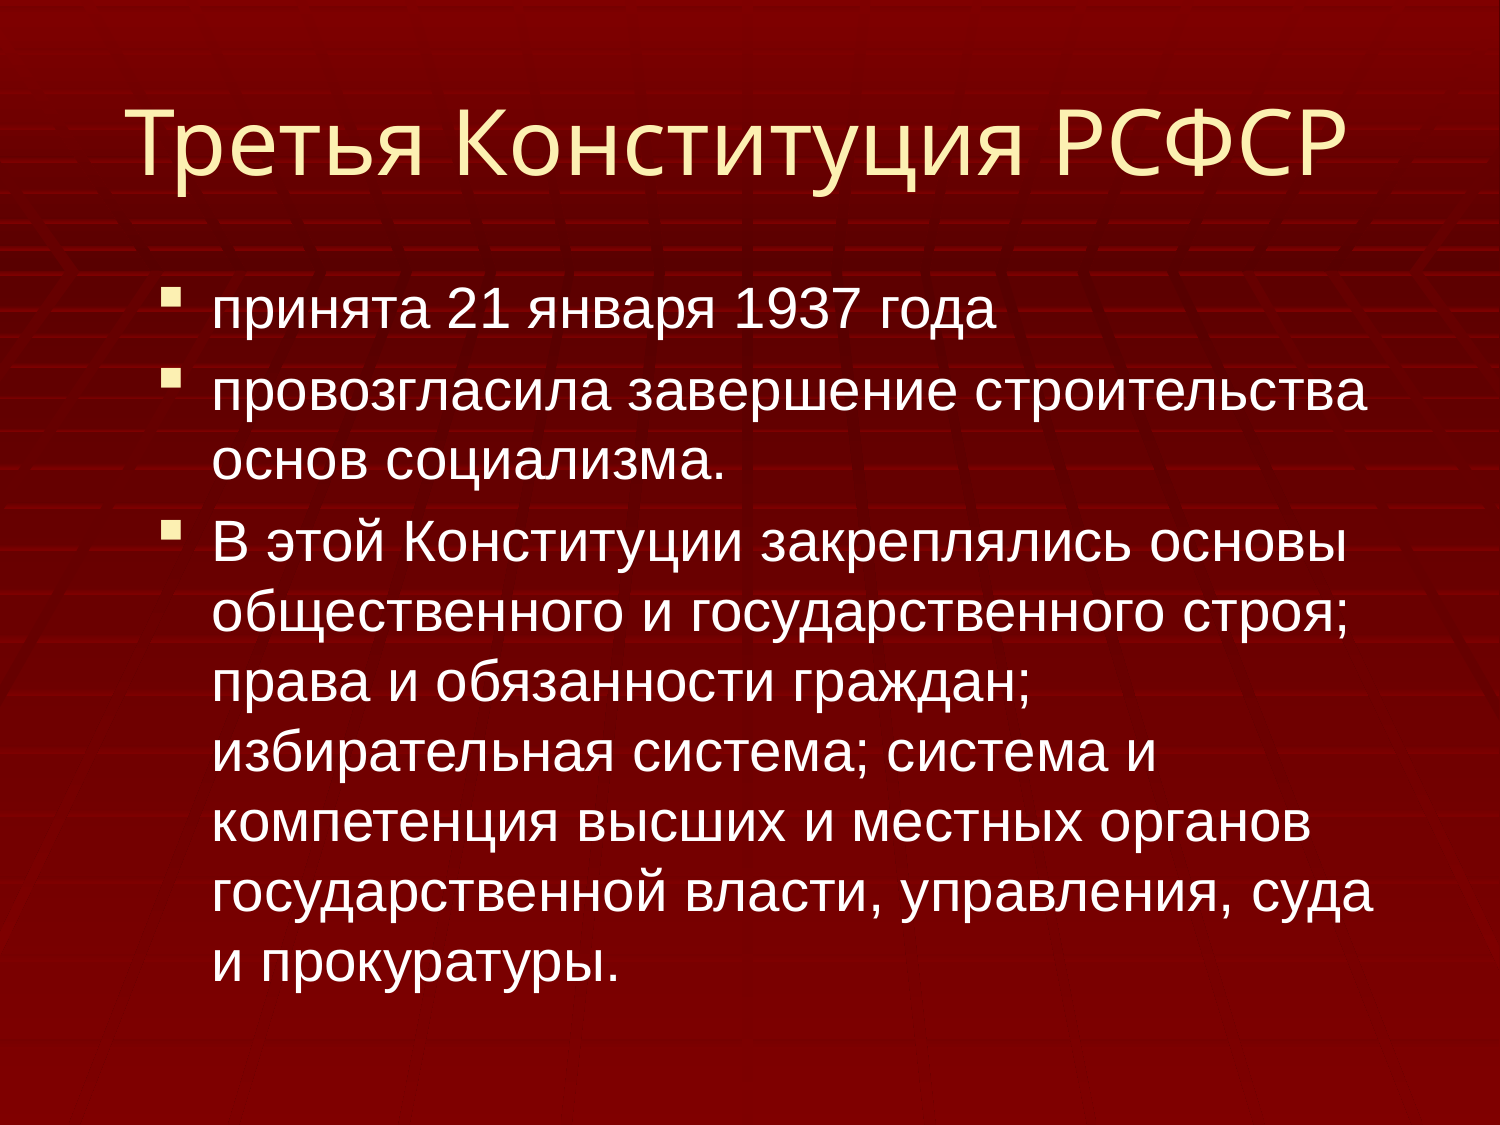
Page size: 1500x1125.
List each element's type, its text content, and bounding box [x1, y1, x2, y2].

list принята 21 января 1937 года провозгласила завершение строительства основ социализма. В этой Конституции закреплялись основы общественного и государственного строя; права и обязанности граждан; избирательная система; система и компетенция высших и местных органов государственной власти, управления, суда и прокуратуры. [140, 262, 1426, 1006]
title Третья Конституция РСФСР [74, 44, 1425, 233]
